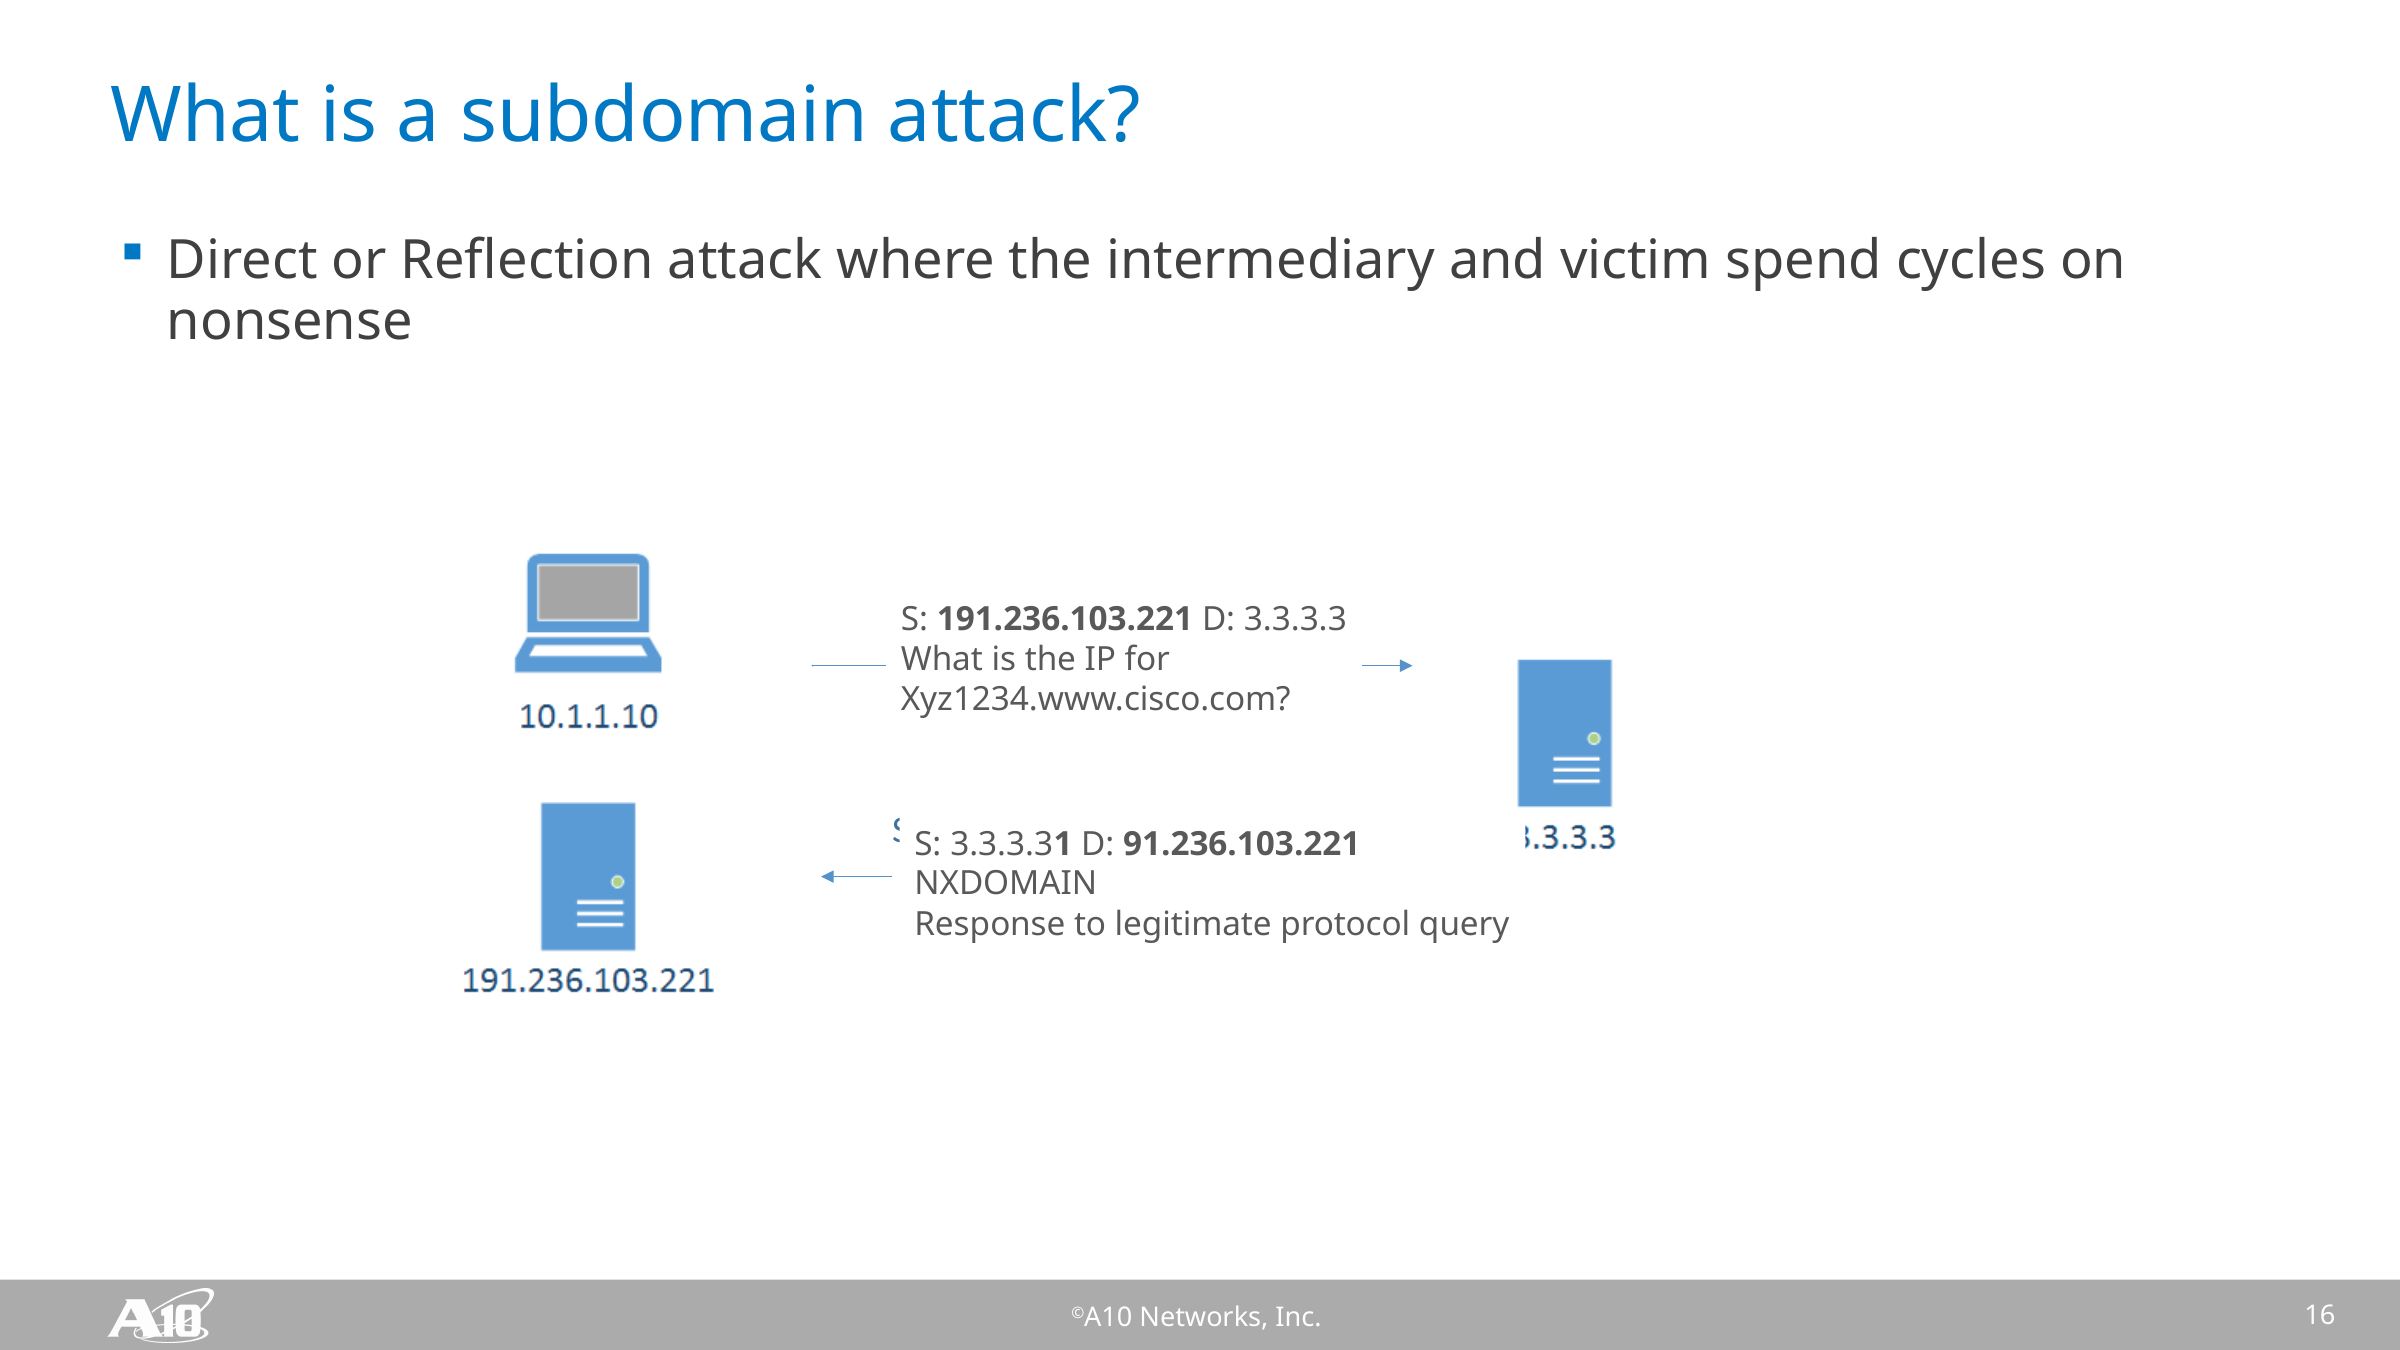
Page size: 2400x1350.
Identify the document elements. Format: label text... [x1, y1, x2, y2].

picture [498, 551, 679, 759]
picture [441, 801, 736, 1022]
list Direct or Reflection attack where the intermediary and victim spend cycles on nonsense [120, 228, 2280, 1245]
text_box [809, 584, 1413, 751]
title What is a subdomain attack? [110, 39, 2314, 160]
picture [107, 1288, 214, 1343]
picture [1494, 657, 1636, 879]
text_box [818, 795, 1413, 962]
text_box S: 3.3.3.31 D: 91.236.103.221 NXDOMAIN Response to legitimate protocol query [1416, 814, 1526, 949]
